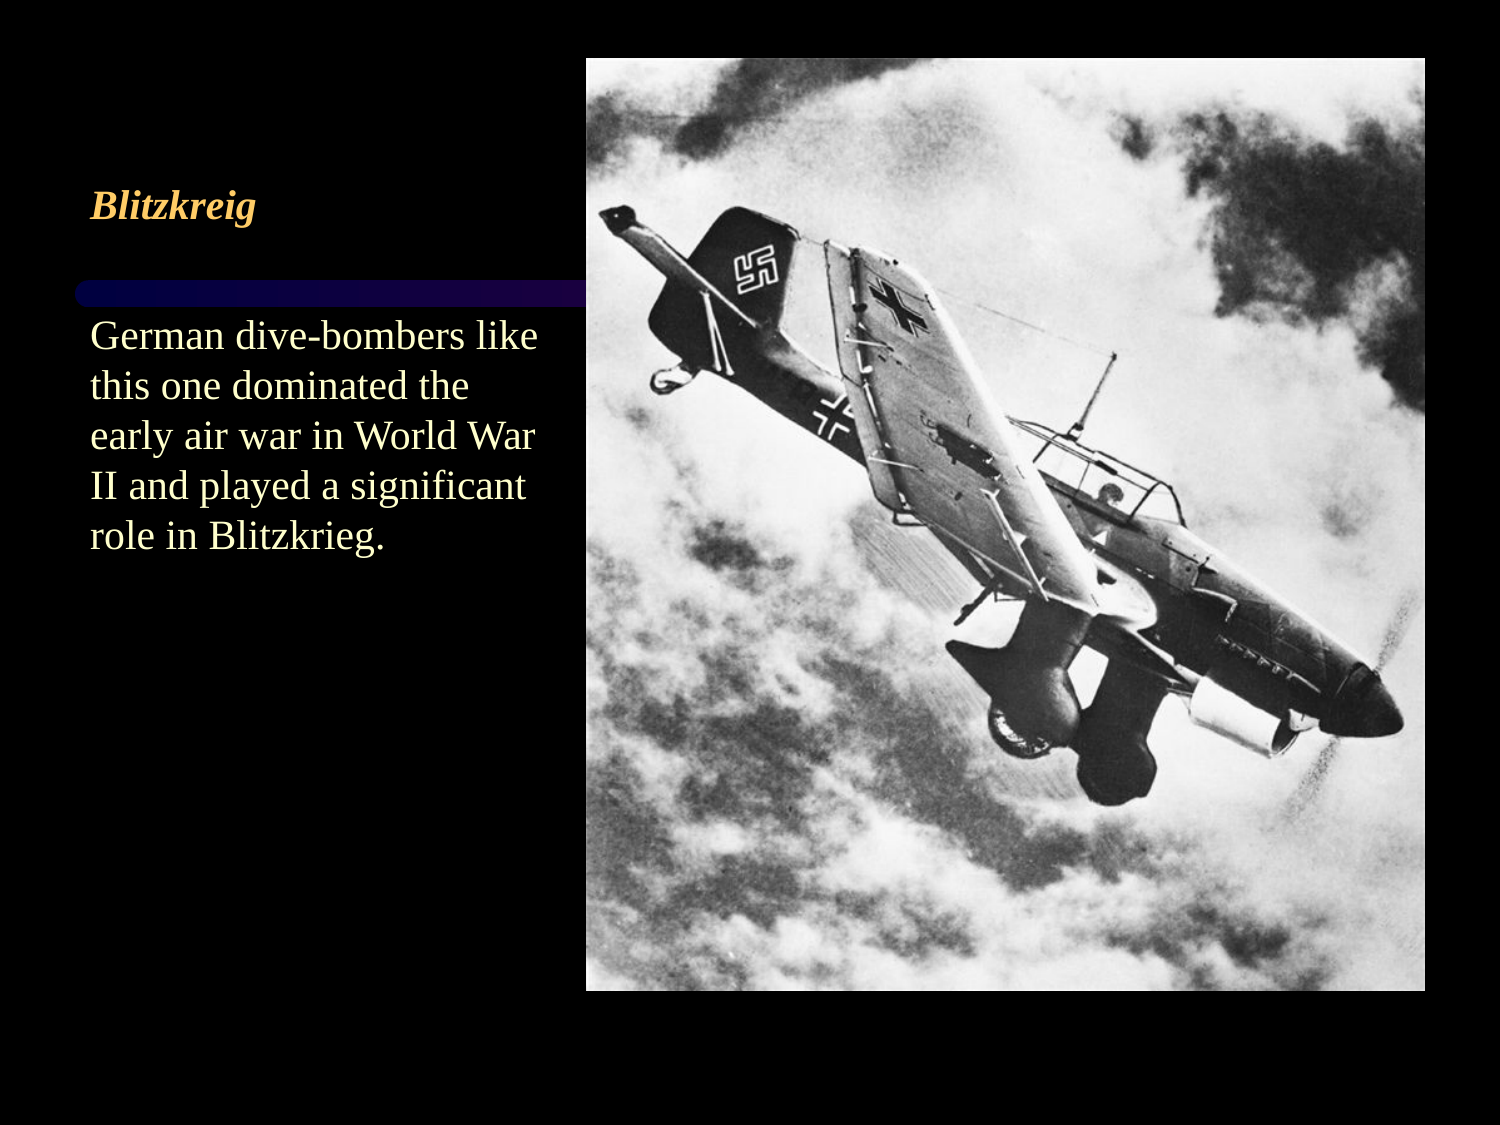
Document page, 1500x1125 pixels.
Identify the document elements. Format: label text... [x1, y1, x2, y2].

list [586, 58, 1426, 992]
list German dive-bombers like this one dominated the early air war in World War II and played a significant role in Blitzkrieg. [74, 299, 569, 1006]
title Blitzkreig [74, 44, 569, 236]
